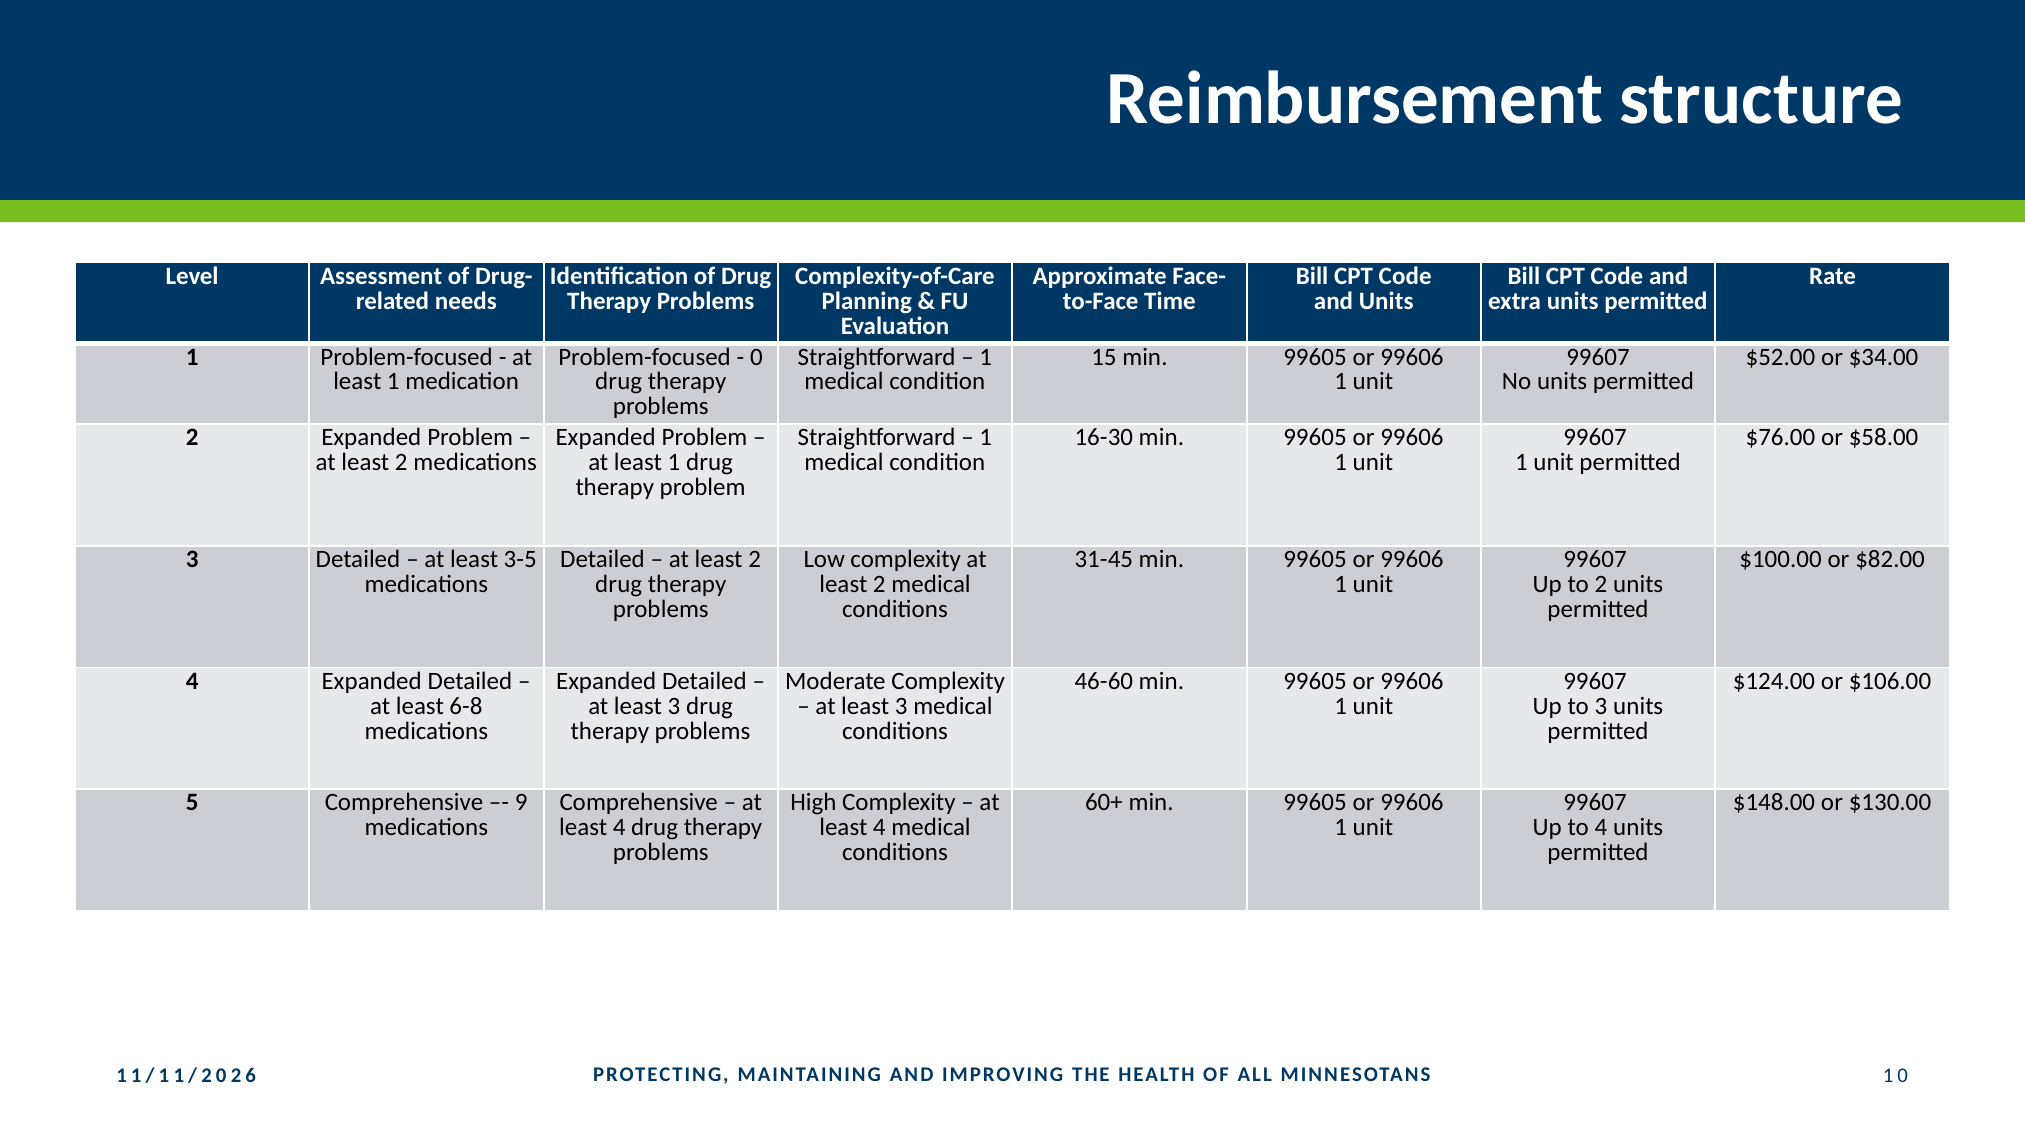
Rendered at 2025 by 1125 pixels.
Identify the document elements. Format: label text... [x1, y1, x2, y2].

table_cell $124.00 or $106.00 [1716, 668, 1949, 788]
table_cell 99607 1 unit permitted [1482, 425, 1714, 545]
table_cell Expanded Problem – at least 2 medications [310, 425, 543, 545]
table_cell 31-45 min. [1013, 547, 1246, 667]
table_cell 4 [76, 668, 308, 788]
table_cell Low complexity at least 2 medical conditions [779, 547, 1011, 667]
table_cell 16-30 min. [1013, 425, 1246, 545]
table_cell Straightforward – 1 medical condition [779, 425, 1011, 545]
table_cell Expanded Detailed – at least 3 drug therapy problems [545, 668, 777, 788]
table_cell High Complexity – at least 4 medical conditions [779, 790, 1011, 910]
table_header Level [76, 263, 308, 341]
table_cell 2 [76, 425, 308, 545]
table_header Identification of Drug Therapy Problems [545, 263, 777, 341]
table_cell 99607 Up to 3 units permitted [1482, 668, 1714, 788]
table_cell $76.00 or $58.00 [1716, 425, 1949, 545]
table_cell 99607 Up to 2 units permitted [1482, 547, 1714, 667]
slide_number 10 [1691, 1043, 1924, 1104]
table_cell Problem-focused - at least 1 medication [310, 346, 543, 423]
table_cell 99607 Up to 4 units permitted [1482, 790, 1714, 910]
table_cell 99605 or 99606 1 unit [1248, 425, 1480, 545]
table_header Rate [1716, 263, 1949, 341]
table_header Bill CPT Code and Units [1248, 263, 1480, 341]
table_cell 46-60 min. [1013, 668, 1246, 788]
table_cell Straightforward – 1 medical condition [779, 346, 1011, 423]
table_cell Comprehensive –- 9 medications [310, 790, 543, 910]
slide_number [101, 1043, 333, 1104]
table_cell Expanded Problem – at least 1 drug therapy problem [545, 425, 777, 545]
table_cell Detailed – at least 3-5 medications [310, 547, 543, 667]
table_header Bill CPT Code and extra units permitted [1482, 263, 1714, 341]
table_header Complexity-of-Care Planning & FU Evaluation [779, 263, 1011, 341]
table_cell 99605 or 99606 1 unit [1248, 547, 1480, 667]
table_cell 60+ min. [1013, 790, 1246, 910]
table_cell 15 min. [1013, 346, 1246, 423]
table_cell $52.00 or $34.00 [1716, 346, 1949, 423]
table_header Assessment of Drug-related needs [310, 263, 543, 341]
table_cell 99605 or 99606 1 unit [1248, 668, 1480, 788]
table_cell Moderate Complexity – at least 3 medical conditions [779, 668, 1011, 788]
table_cell 1 [76, 346, 308, 423]
table_cell Detailed – at least 2 drug therapy problems [545, 547, 777, 667]
table_cell 3 [76, 547, 308, 667]
table_cell 5 [76, 790, 308, 910]
table_cell 99605 or 99606 1 unit [1248, 346, 1480, 423]
table_header Approximate Face-to-Face Time [1013, 263, 1246, 341]
table_cell 99605 or 99606 1 unit [1248, 790, 1480, 910]
title Reimbursement structure [0, 0, 1919, 199]
table_cell 99607 No units permitted [1482, 346, 1714, 423]
table_cell Problem-focused - 0 drug therapy problems [545, 346, 777, 423]
table_cell $148.00 or $130.00 [1716, 790, 1949, 910]
footer PROTECTING, MAINTAINING AND IMPROVING THE HEALTH OF ALL MINNESOTANS [332, 1042, 1692, 1103]
table_cell Expanded Detailed – at least 6-8 medications [310, 668, 543, 788]
table_cell Comprehensive – at least 4 drug therapy problems [545, 790, 777, 910]
table_cell $100.00 or $82.00 [1716, 547, 1949, 667]
